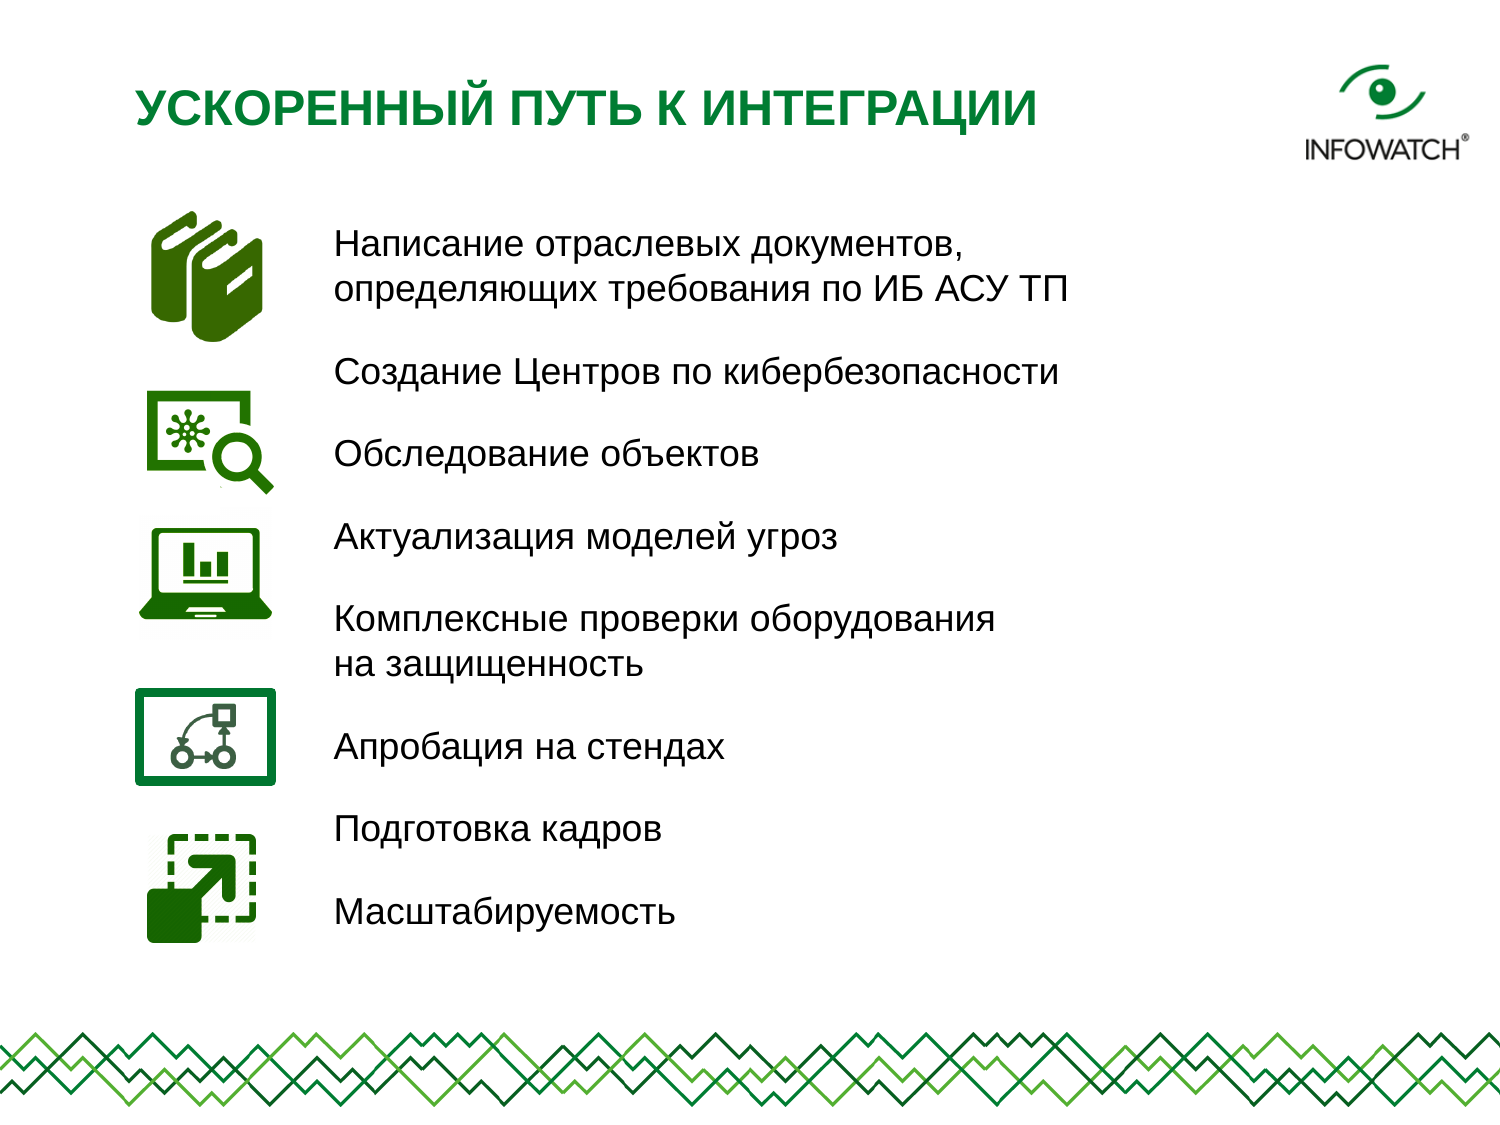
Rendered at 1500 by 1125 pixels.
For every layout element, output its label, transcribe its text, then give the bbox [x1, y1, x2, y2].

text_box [135, 379, 274, 516]
picture [0, 1032, 1500, 1107]
text_box Написание отраслевых документов, определяющих требования по ИБ АСУ ТП Создание Центров по кибербезопасности Обследование объектов Актуализация моделей угроз Комплексные проверки оборудования на защищенность Апробация на стендах Подготовка кадров Масштабируемость [318, 211, 1382, 939]
picture [147, 833, 257, 943]
picture [139, 516, 272, 640]
title Ускоренный путь к интеграции [118, 66, 1232, 168]
picture [169, 702, 237, 770]
text_box [137, 690, 274, 783]
picture [1286, 54, 1481, 174]
picture [141, 211, 272, 342]
